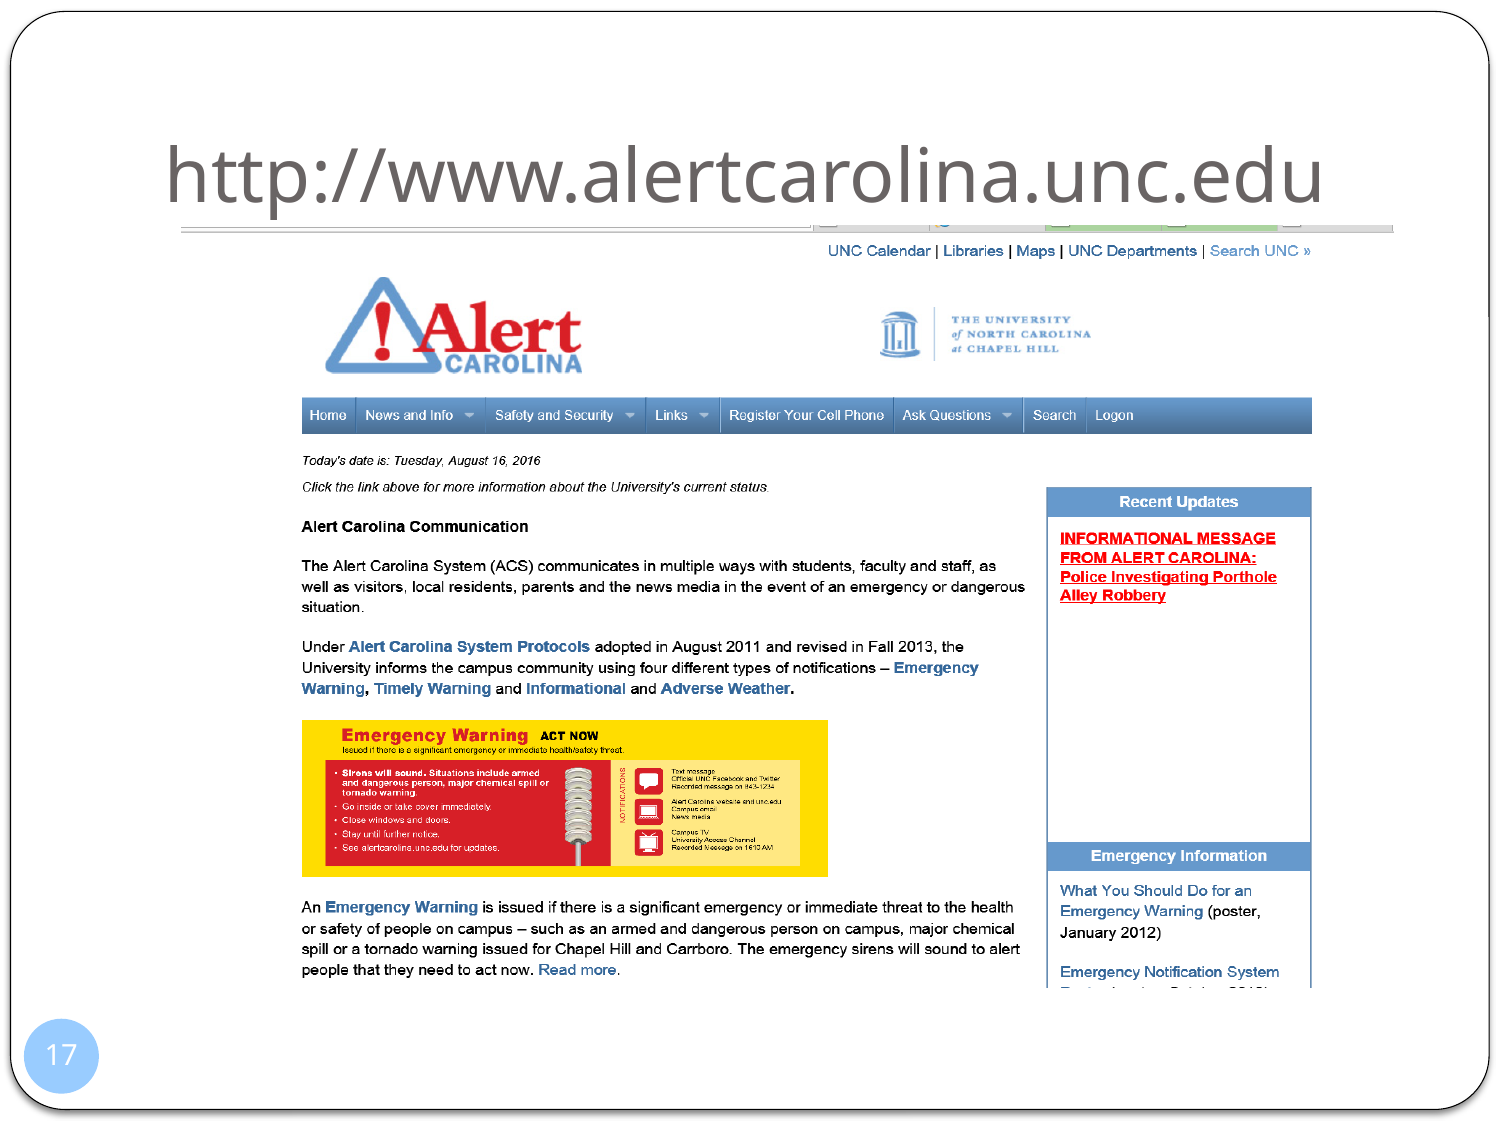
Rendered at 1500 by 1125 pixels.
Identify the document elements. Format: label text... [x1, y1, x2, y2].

title http://www.alertcarolina.unc.edu [150, 45, 1425, 233]
slide_number 17 [23, 1018, 99, 1094]
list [180, 224, 1395, 988]
